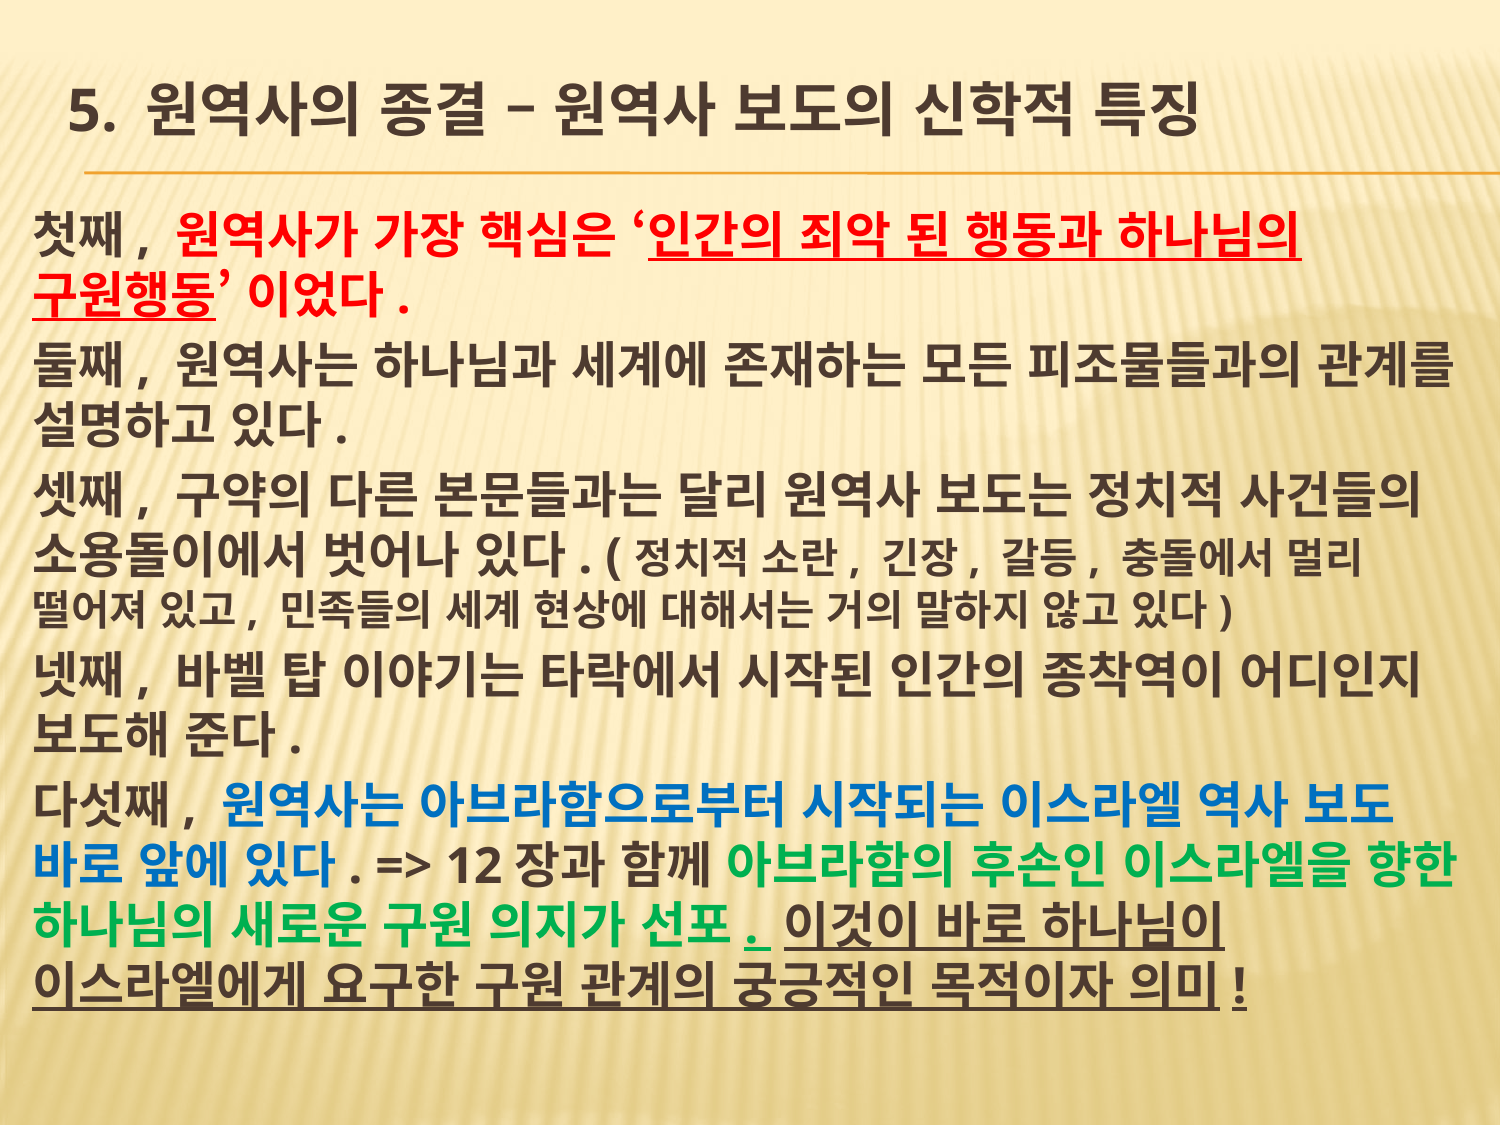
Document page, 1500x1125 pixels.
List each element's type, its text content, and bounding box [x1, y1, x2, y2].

title 5. 원역사의 종결 – 원역사 보도의 신학적 특징 [53, 42, 1475, 173]
list 첫째, 원역사가 가장 핵심은 ‘인간의 죄악 된 행동과 하나님의 구원행동’ 이었다. 둘째, 원역사는 하나님과 세계에 존재하는 모든 피조물들과의 관계를 설명하고 있다. 셋째, 구약의 다른 본문들과는 달리 원역사 보도는 정치적 사건들의 소용돌이에서 벗어나 있다. (정치적 소란, 긴장, 갈등, 충돌에서 멀리 떨어져 있고, 민족들의 세계 현상에 대해서는 거의 말하지 않고 있다) 넷째, 바벨 탑 이야기는 타락에서 시작된 인간의 종착역이 어디인지 보도해 준다. 다섯째, 원역사는 아브라함으로부터 시작되는 이스라엘 역사 보도 바로 앞에 있다. => 12장과 함께 아브라함의 후손인 이스라엘을 향한 하나님의 새로운 구원 의지가 선포. 이것이 바로 하나님이 이스라엘에게 요구한 구원 관계의 궁긍적인 목적이자 의미! [17, 196, 1500, 1094]
